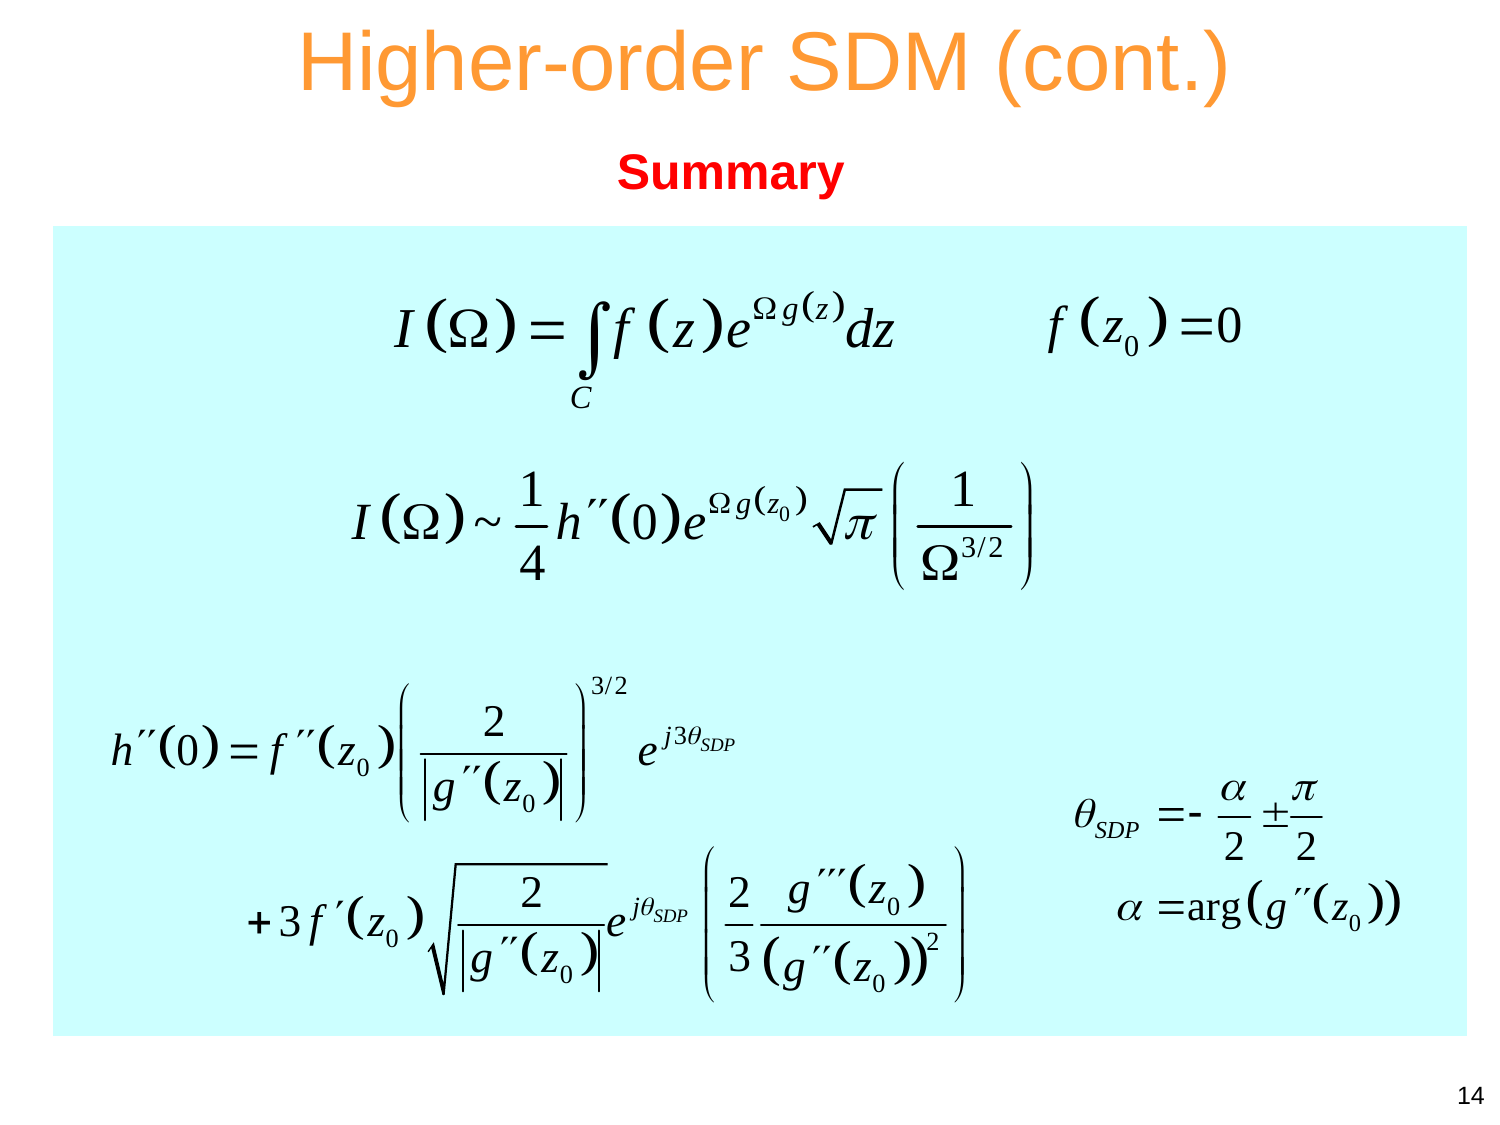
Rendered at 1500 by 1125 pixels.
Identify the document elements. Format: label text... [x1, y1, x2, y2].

text_box [51, 224, 1468, 1038]
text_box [103, 665, 977, 1014]
text_box Summary [602, 131, 860, 207]
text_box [1066, 758, 1410, 949]
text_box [341, 452, 1049, 601]
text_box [383, 281, 906, 424]
text_box Higher-order SDM (cont.) [124, 0, 1405, 115]
slide_number 14 [1149, 1065, 1500, 1125]
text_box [1029, 286, 1252, 374]
